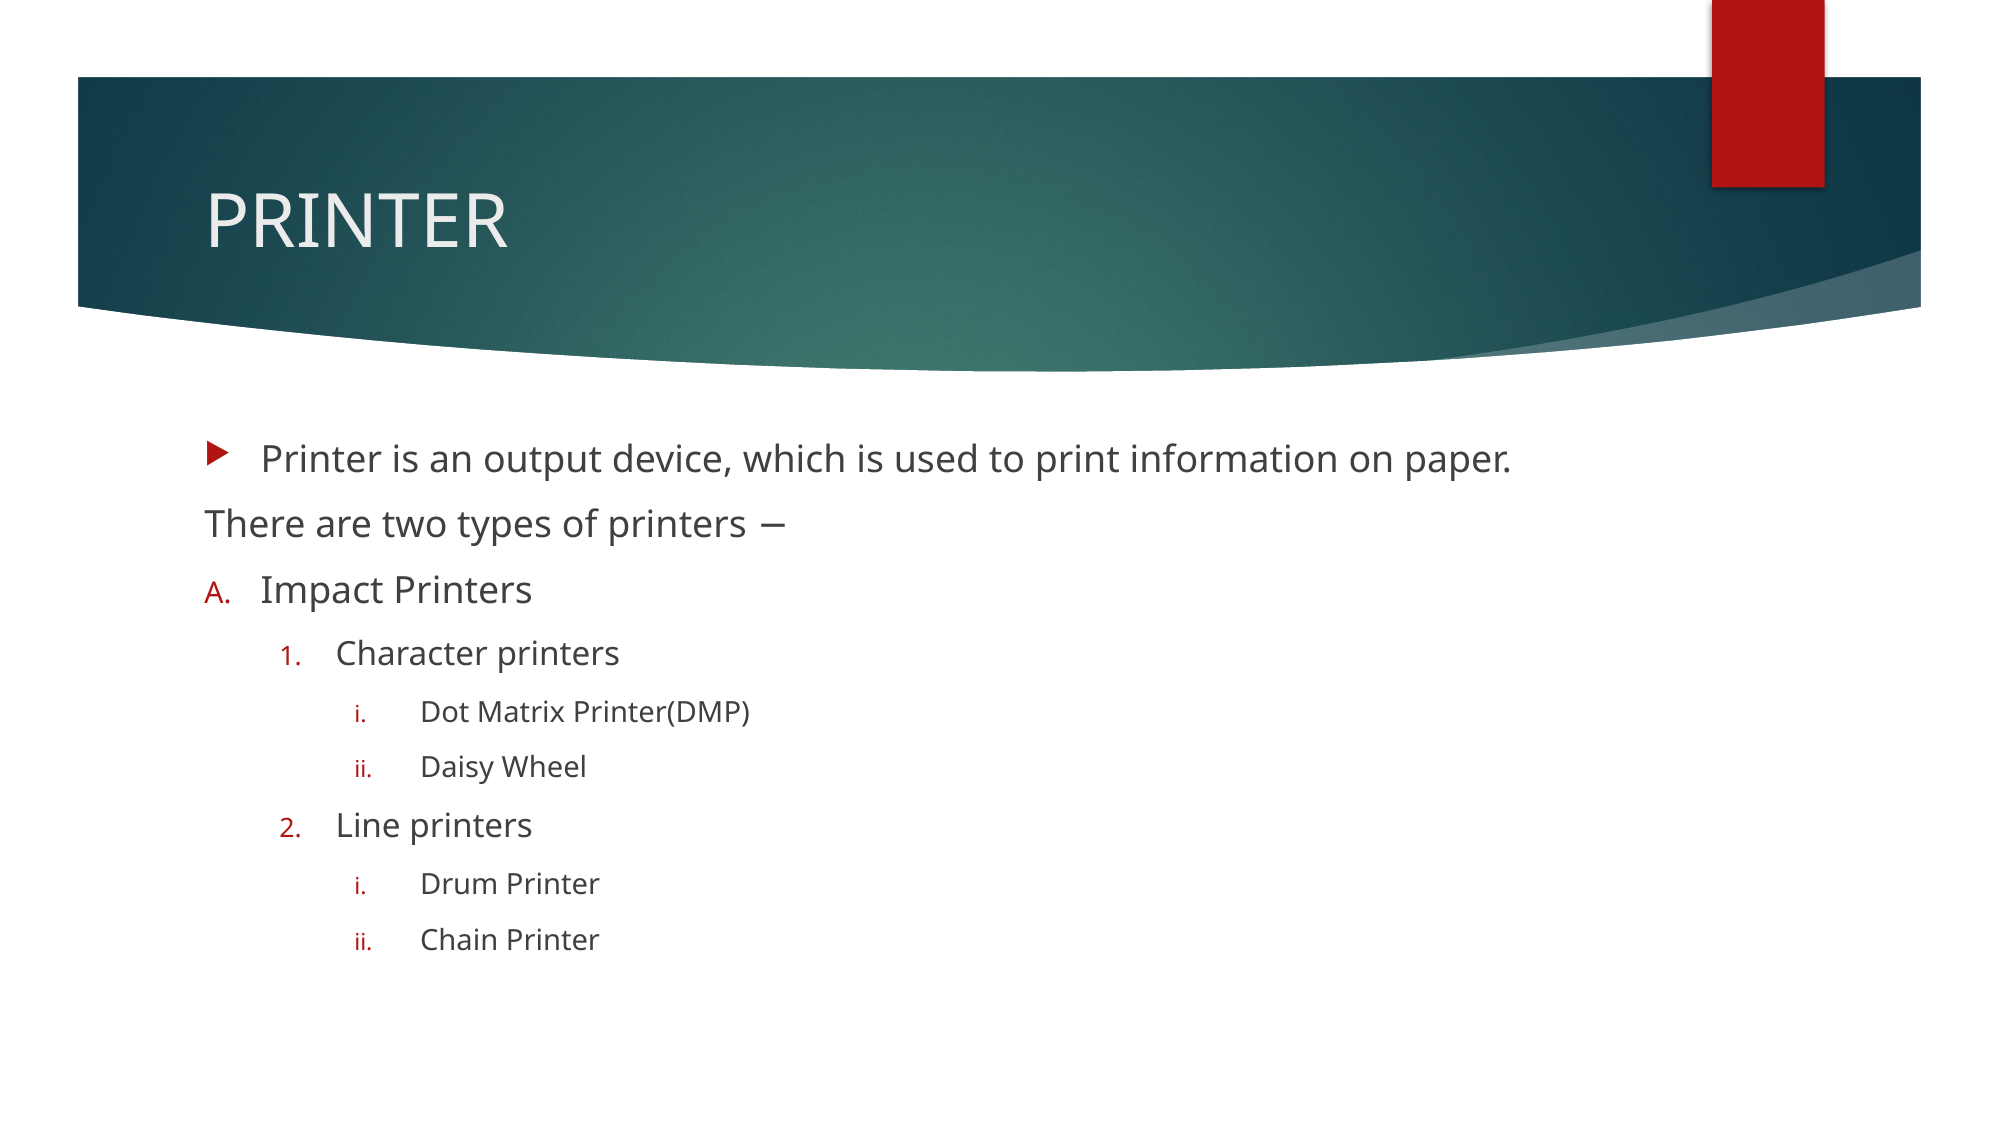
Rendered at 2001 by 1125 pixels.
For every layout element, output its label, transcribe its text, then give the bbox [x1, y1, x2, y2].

title PRINTER [189, 159, 1638, 276]
list Printer is an output device, which is used to print information on paper. There are two types of printers − Impact Printers Character printers Dot Matrix Printer(DMP) Daisy Wheel Line printers Drum Printer Chain Printer [189, 427, 1684, 1065]
